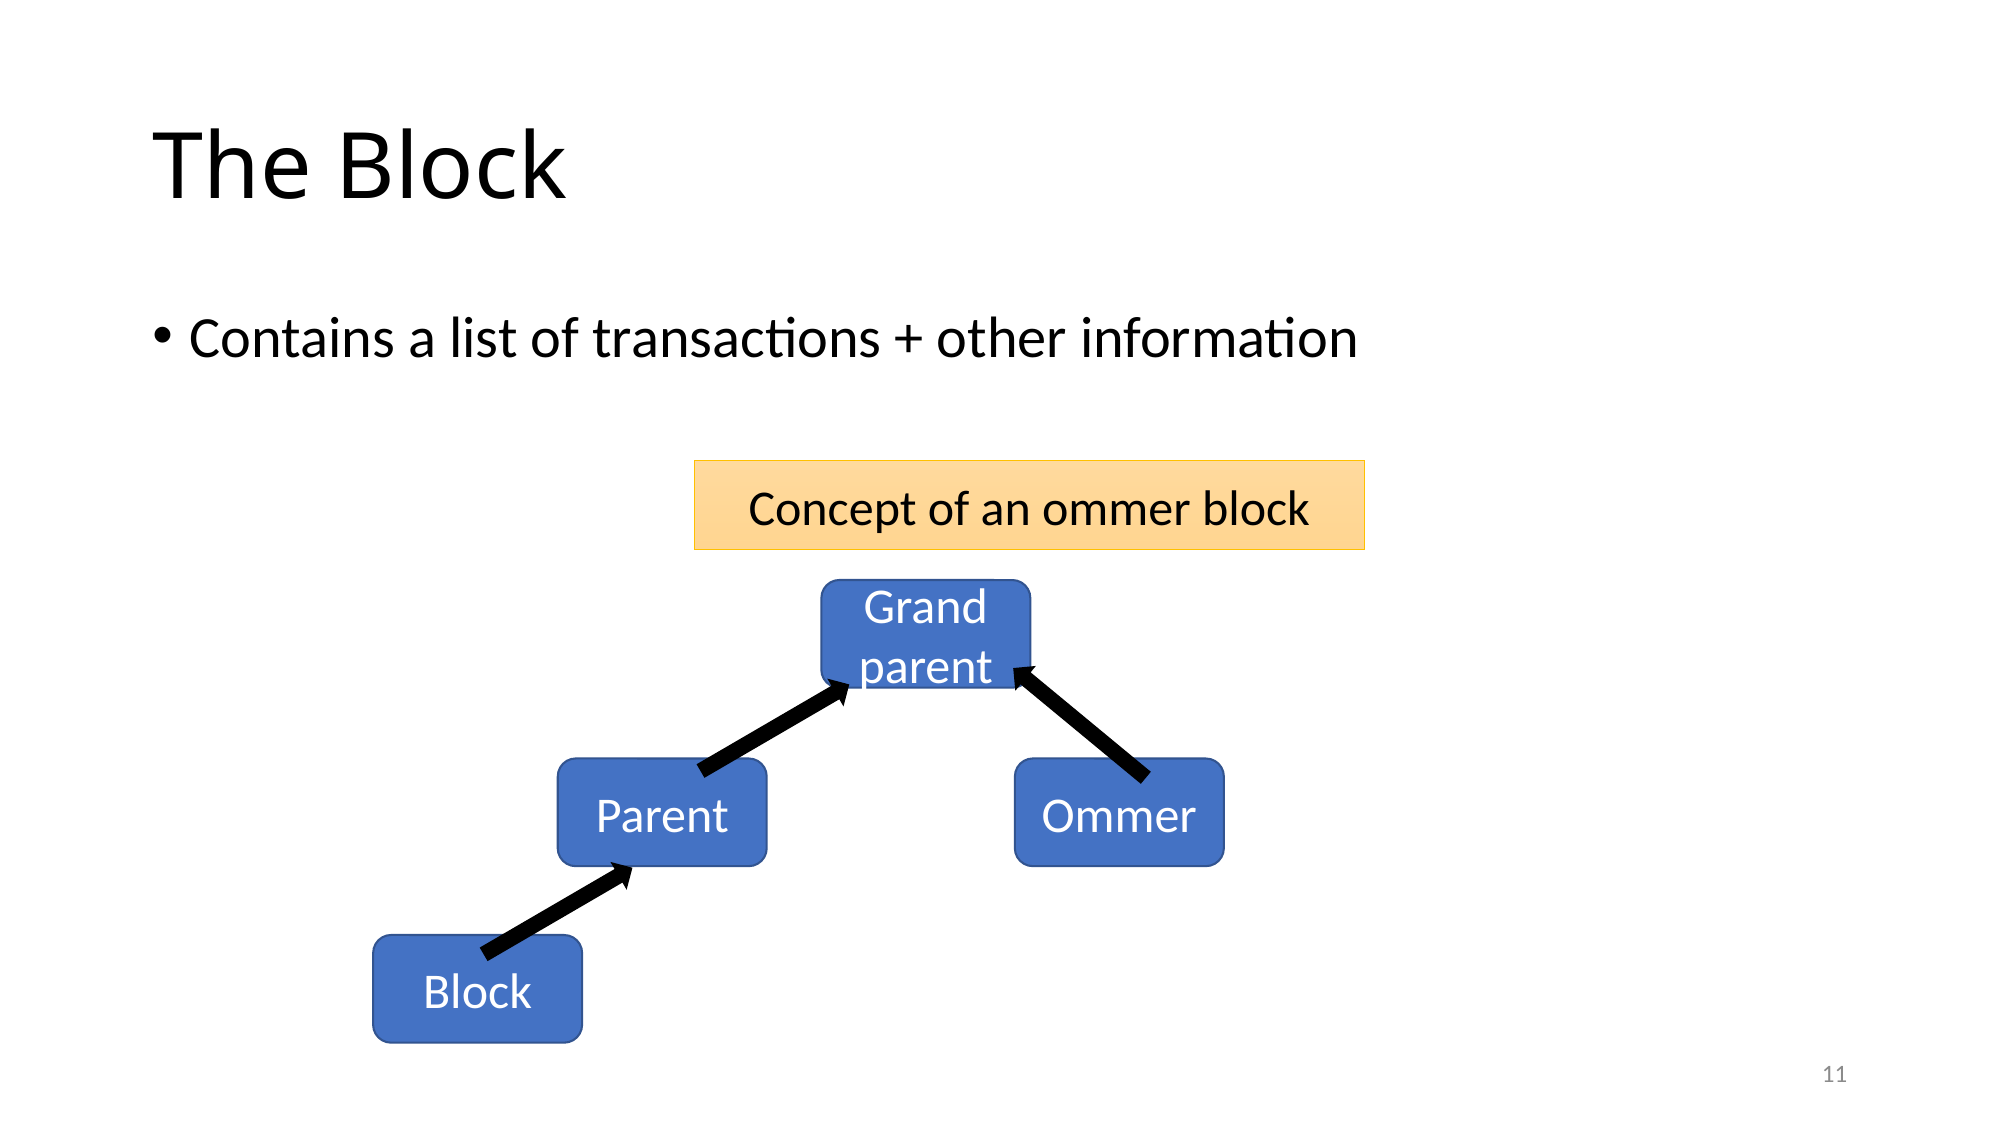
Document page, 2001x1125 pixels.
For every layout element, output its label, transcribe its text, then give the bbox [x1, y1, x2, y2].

text_box Ommer [1013, 757, 1225, 868]
text_box [1013, 665, 1151, 784]
text_box [696, 678, 850, 778]
text_box Block [372, 933, 584, 1044]
text_box Concept of an ommer block [694, 460, 1365, 550]
slide_number 11 [1412, 1042, 1863, 1103]
title The Block [137, 59, 1863, 278]
text_box Parent [556, 757, 768, 868]
text_box Grand parent [820, 578, 1032, 689]
text_box [479, 861, 633, 962]
list Contains a list of transactions + other information [137, 299, 1863, 408]
